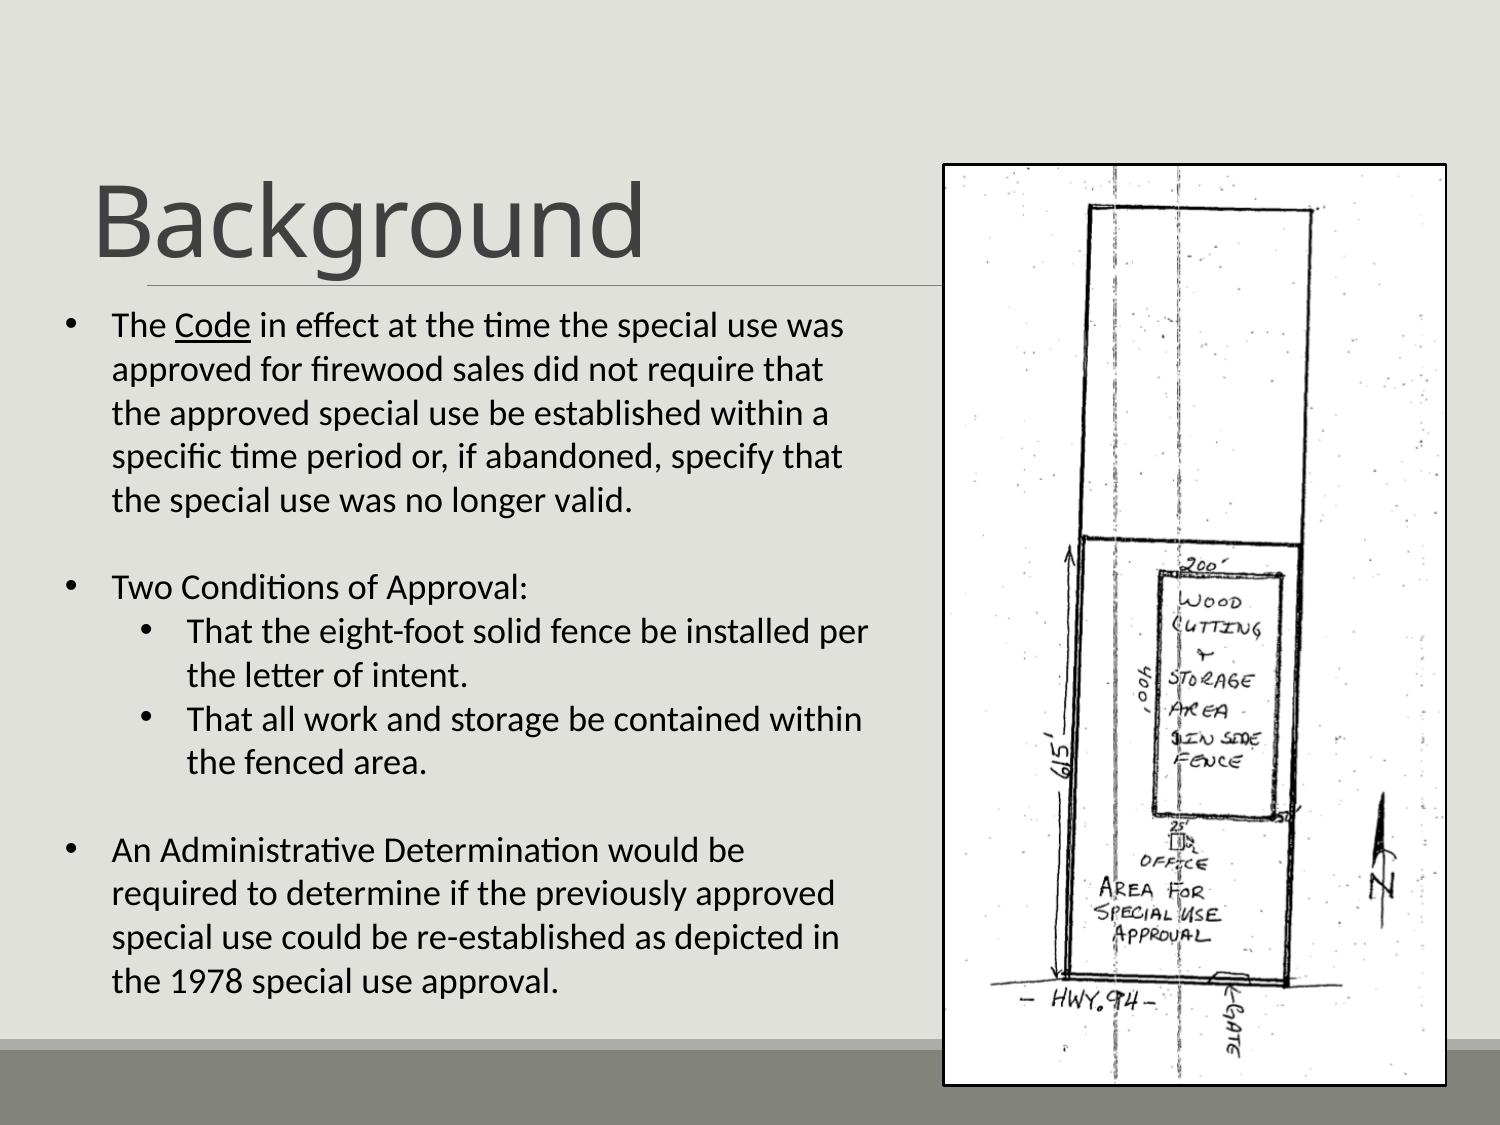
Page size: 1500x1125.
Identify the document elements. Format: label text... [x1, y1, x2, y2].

text_box The Code in effect at the time the special use was approved for firewood sales did not require that the approved special use be established within a specific time period or, if abandoned, specify that the special use was no longer valid. Two Conditions of Approval: That the eight-foot solid fence be installed per the letter of intent. That all work and storage be contained within the fenced area. An Administrative Determination would be required to determine if the previously approved special use could be re-established as depicted in the 1978 special use approval. [49, 293, 888, 1125]
picture [944, 165, 1446, 1085]
title Background [75, 47, 1373, 285]
